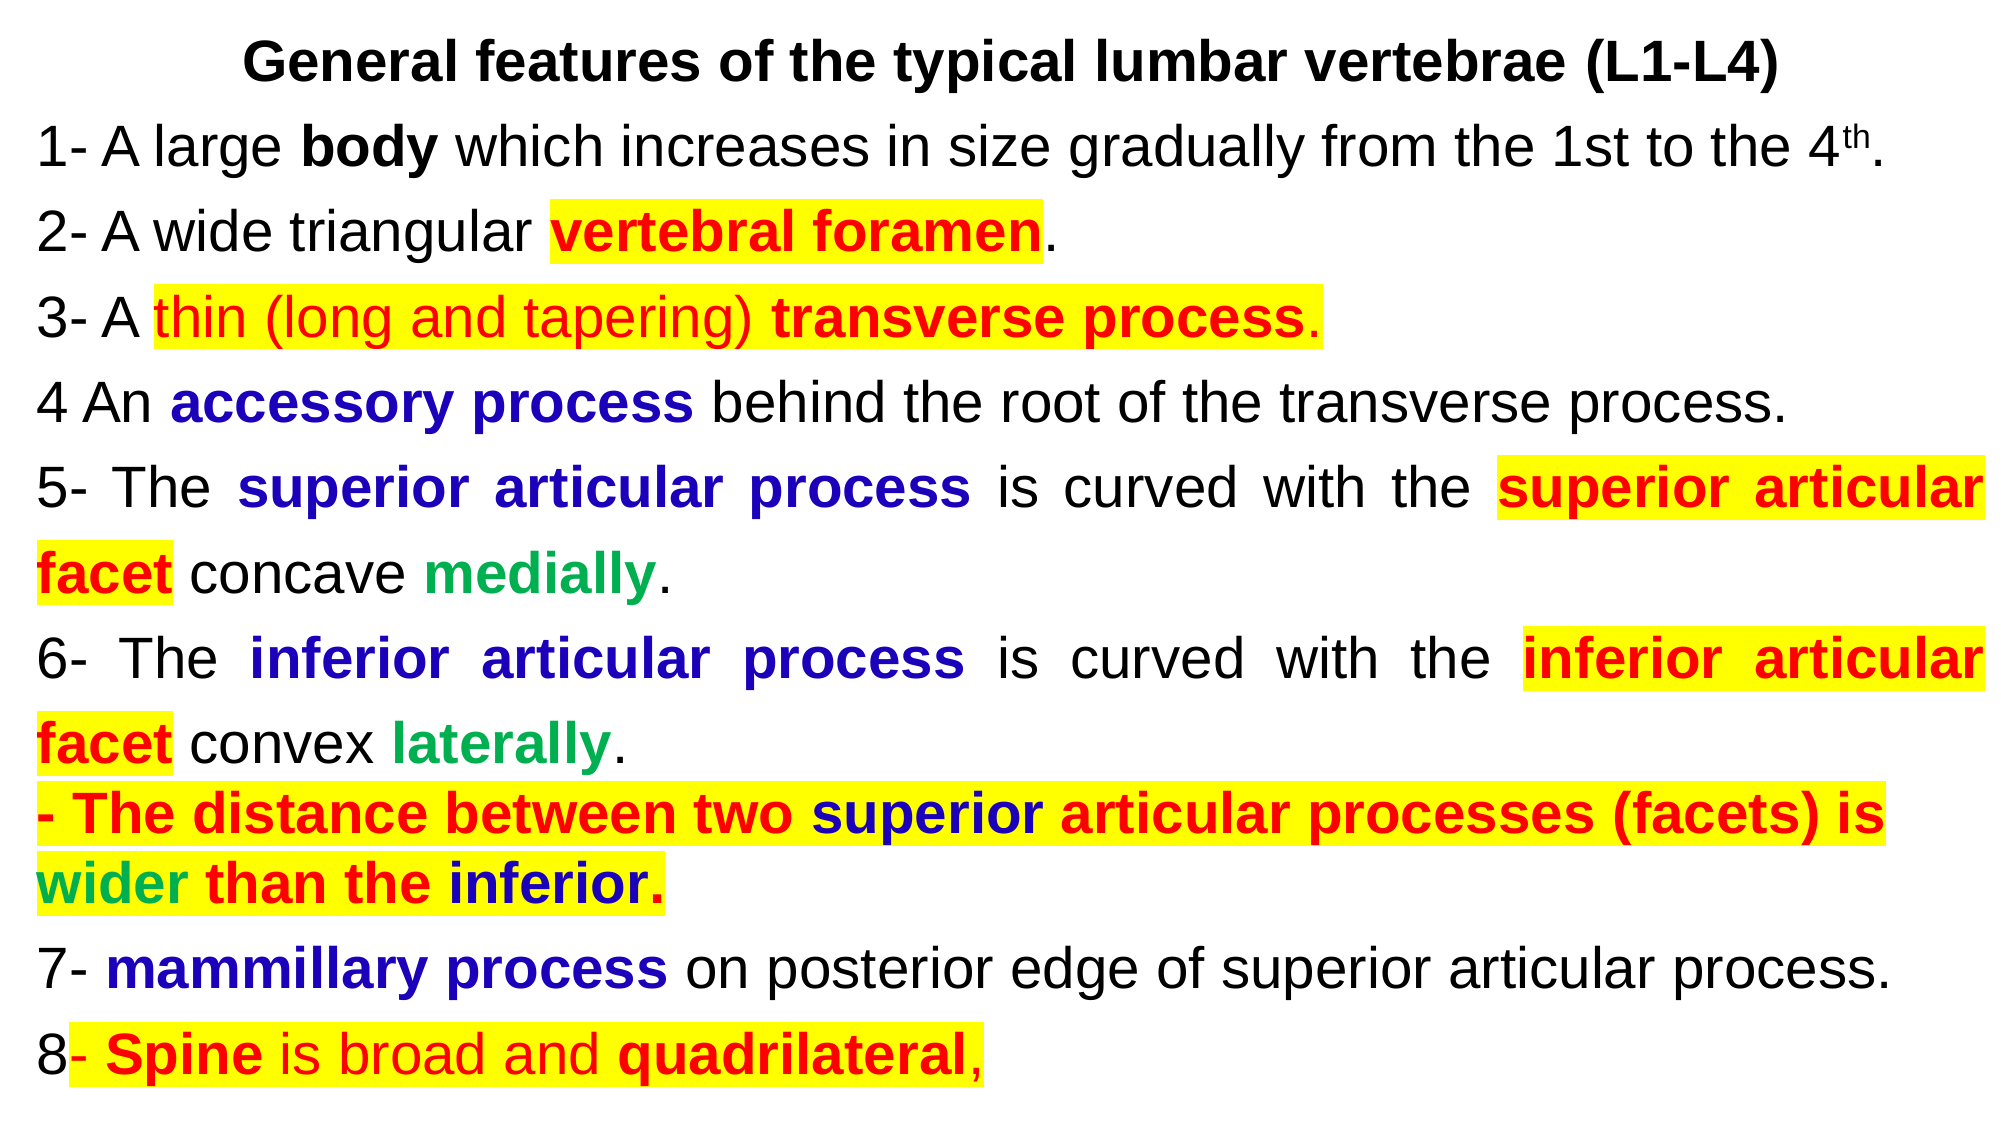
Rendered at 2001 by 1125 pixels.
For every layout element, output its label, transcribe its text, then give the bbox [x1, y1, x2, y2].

text_box General features of the typical lumbar vertebrae (L1-L4) 1- A large body which increases in size gradually from the 1st to the 4th. 2- A wide triangular vertebral foramen. 3- A thin (long and tapering) transverse process. 4 An accessory process behind the root of the transverse process. 5- The superior articular process is curved with the superior articular facet concave medially. 6- The inferior articular process is curved with the inferior articular facet convex laterally. - The distance between two superior articular processes (facets) is wider than the inferior. 7- mammillary process on posterior edge of superior articular process. 8- Spine is broad and quadrilateral, [22, 0, 2000, 1094]
